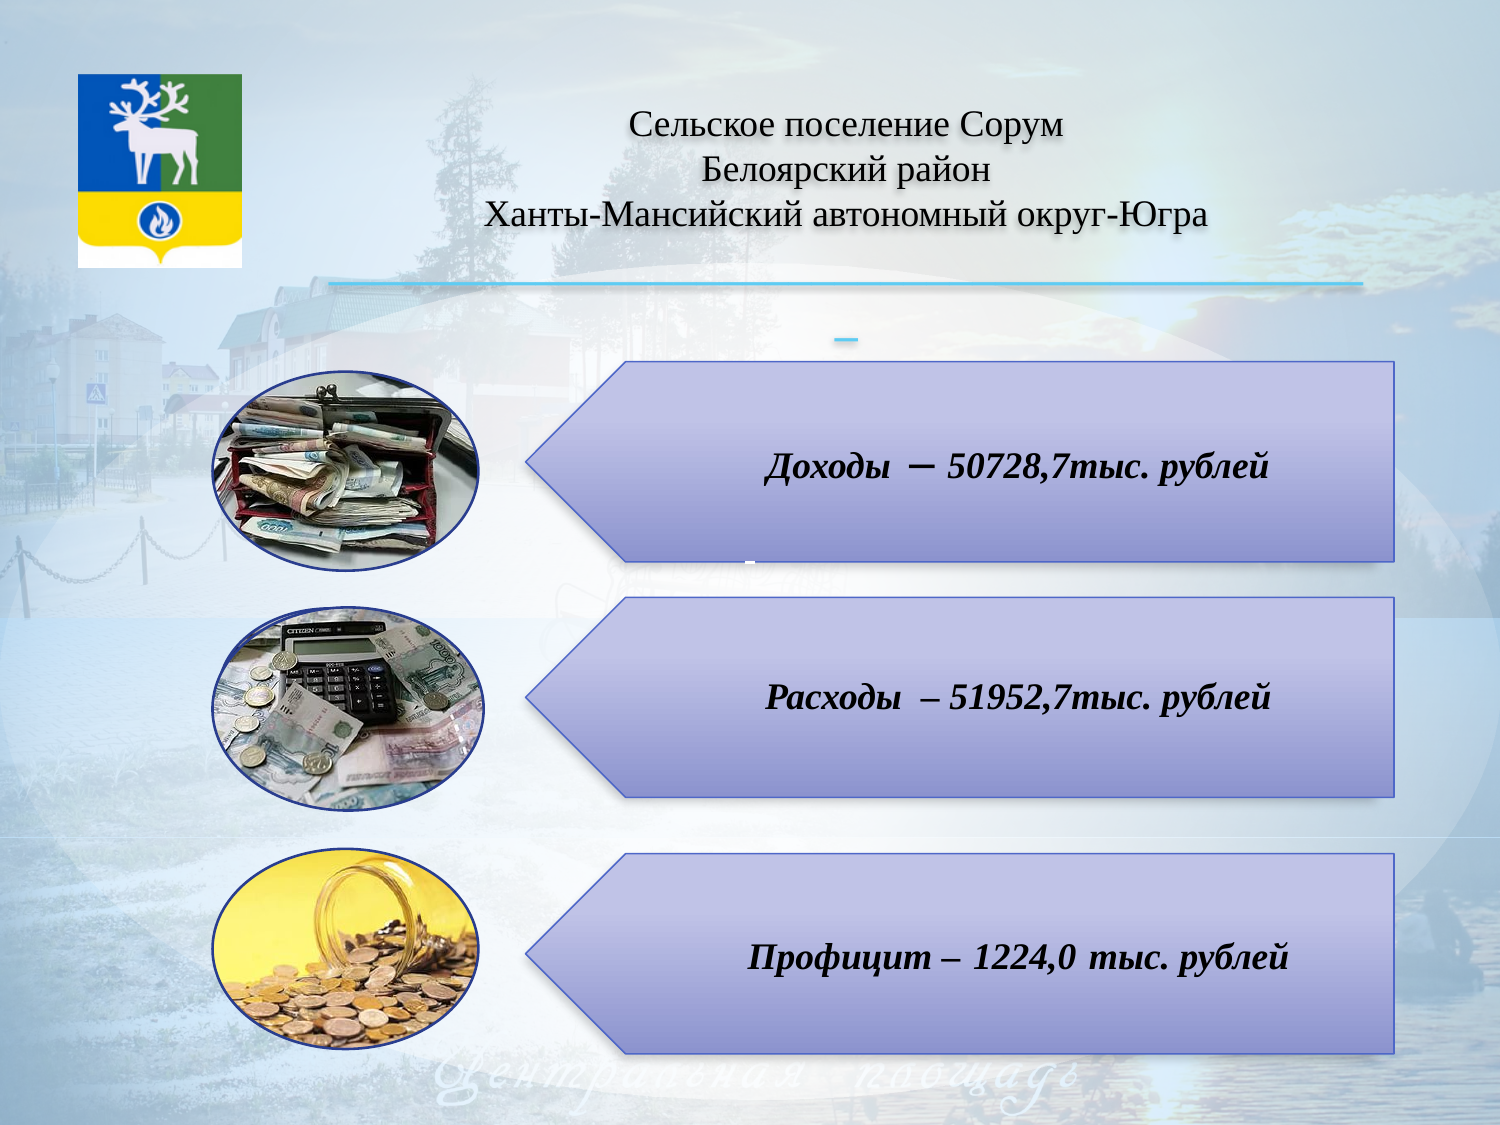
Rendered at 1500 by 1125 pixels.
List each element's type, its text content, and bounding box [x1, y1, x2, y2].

text_box Сельское поселение Сорум Белоярский район Ханты-Мансийский автономный округ-Югра ______________________________________________ [303, 36, 1390, 333]
picture [212, 607, 484, 811]
picture [212, 848, 479, 1050]
picture [212, 371, 479, 571]
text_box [525, 361, 1395, 1055]
picture [77, 74, 242, 268]
